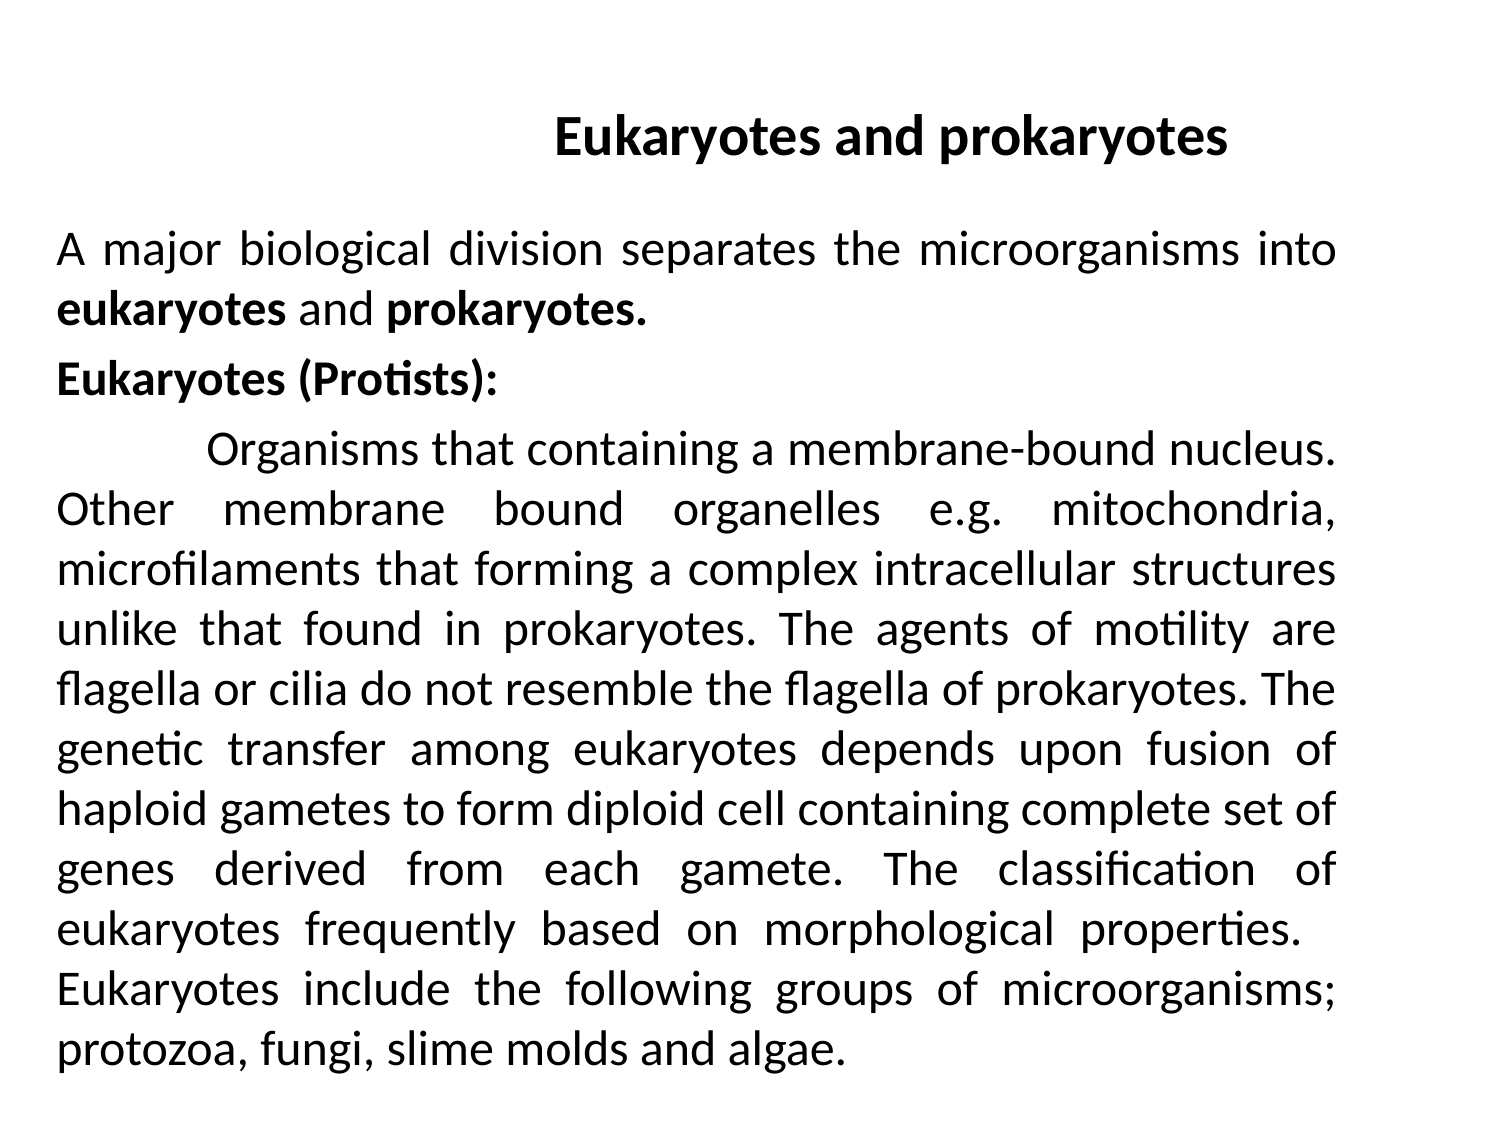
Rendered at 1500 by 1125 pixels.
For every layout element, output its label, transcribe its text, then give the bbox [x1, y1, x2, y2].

list A major biological division separates the microorganisms into eukaryotes and prokaryotes. Eukaryotes (Protists): Organisms that containing a membrane-bound nucleus. Other membrane bound organelles e.g. mitochondria, microfilaments that forming a complex intracellular structures unlike that found in prokaryotes. The agents of motility are flagella or cilia do not resemble the flagella of prokaryotes. The genetic transfer among eukaryotes depends upon fusion of haploid gametes to form diploid cell containing complete set of genes derived from each gamete. The classification of eukaryotes frequently based on morphological properties. Eukaryotes include the following groups of microorganisms; protozoa, fungi, slime molds and algae. [41, 208, 1353, 1000]
title Eukaryotes and prokaryotes [324, 44, 1459, 220]
